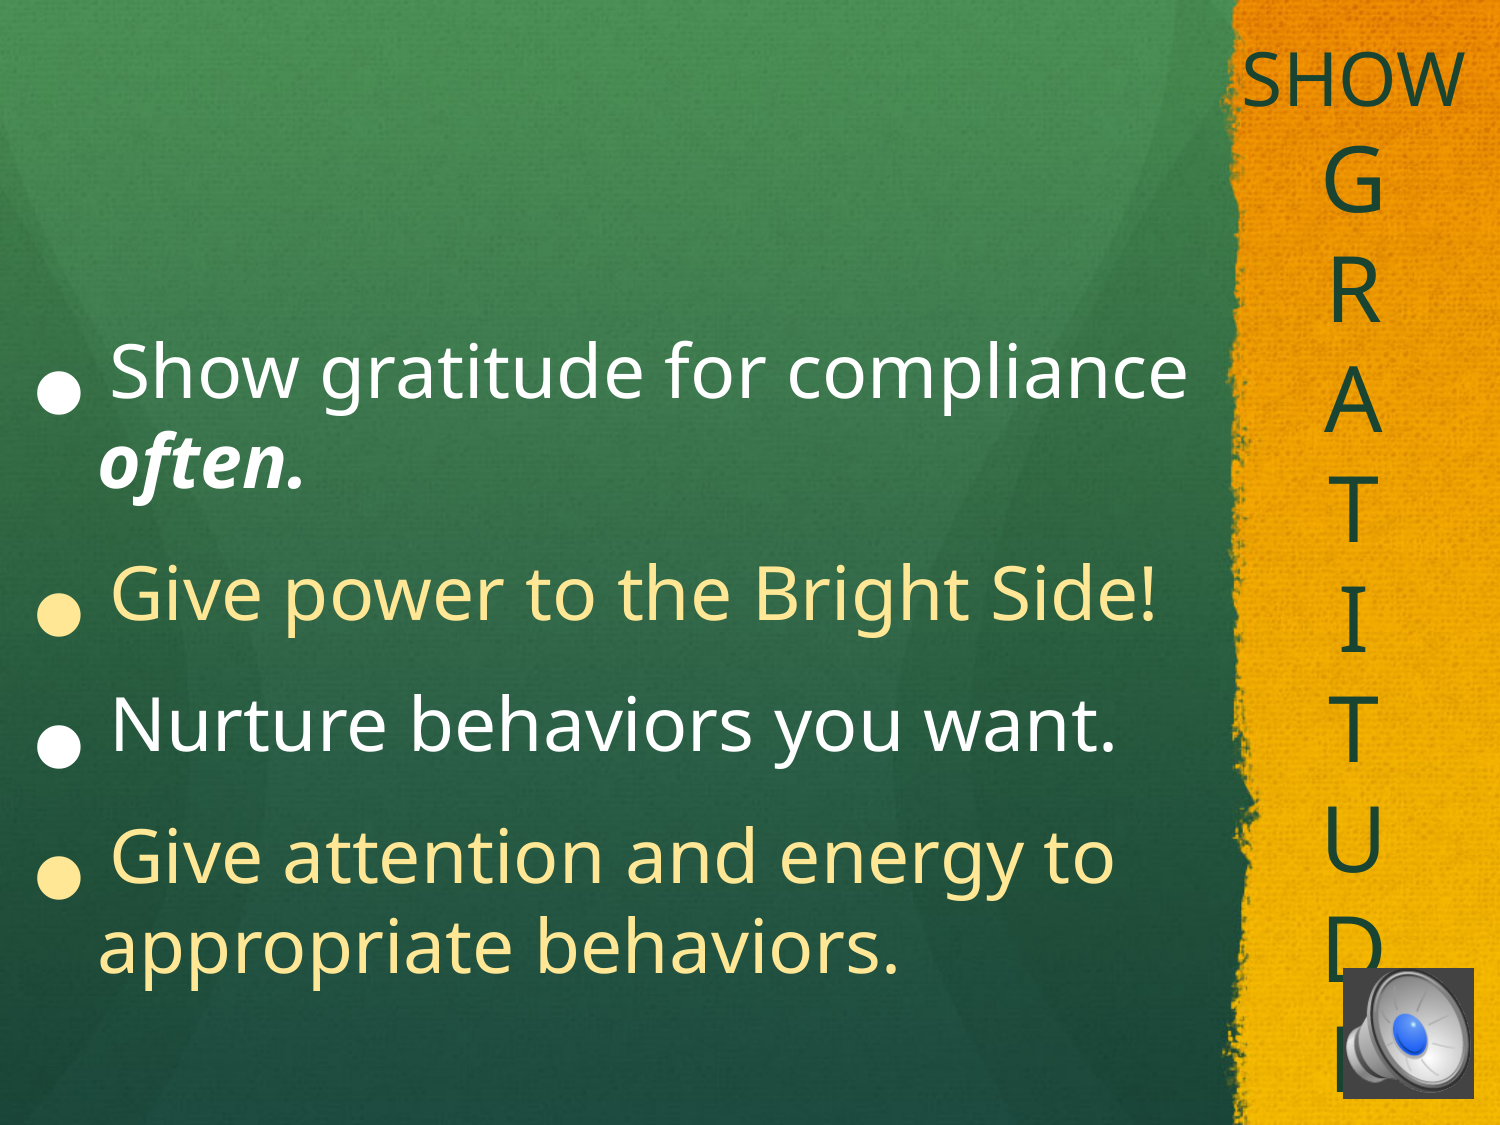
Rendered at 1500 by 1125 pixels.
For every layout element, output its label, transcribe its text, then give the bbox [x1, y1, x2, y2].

picture [0, 0, 1500, 1125]
title SHOW G R A T I T U D E [1177, 17, 1500, 1125]
picture [1341, 966, 1476, 1101]
list Show gratitude for compliance often. Give power to the Bright Side! Nurture behaviors you want. Give attention and energy to appropriate behaviors. [26, 17, 1227, 1086]
